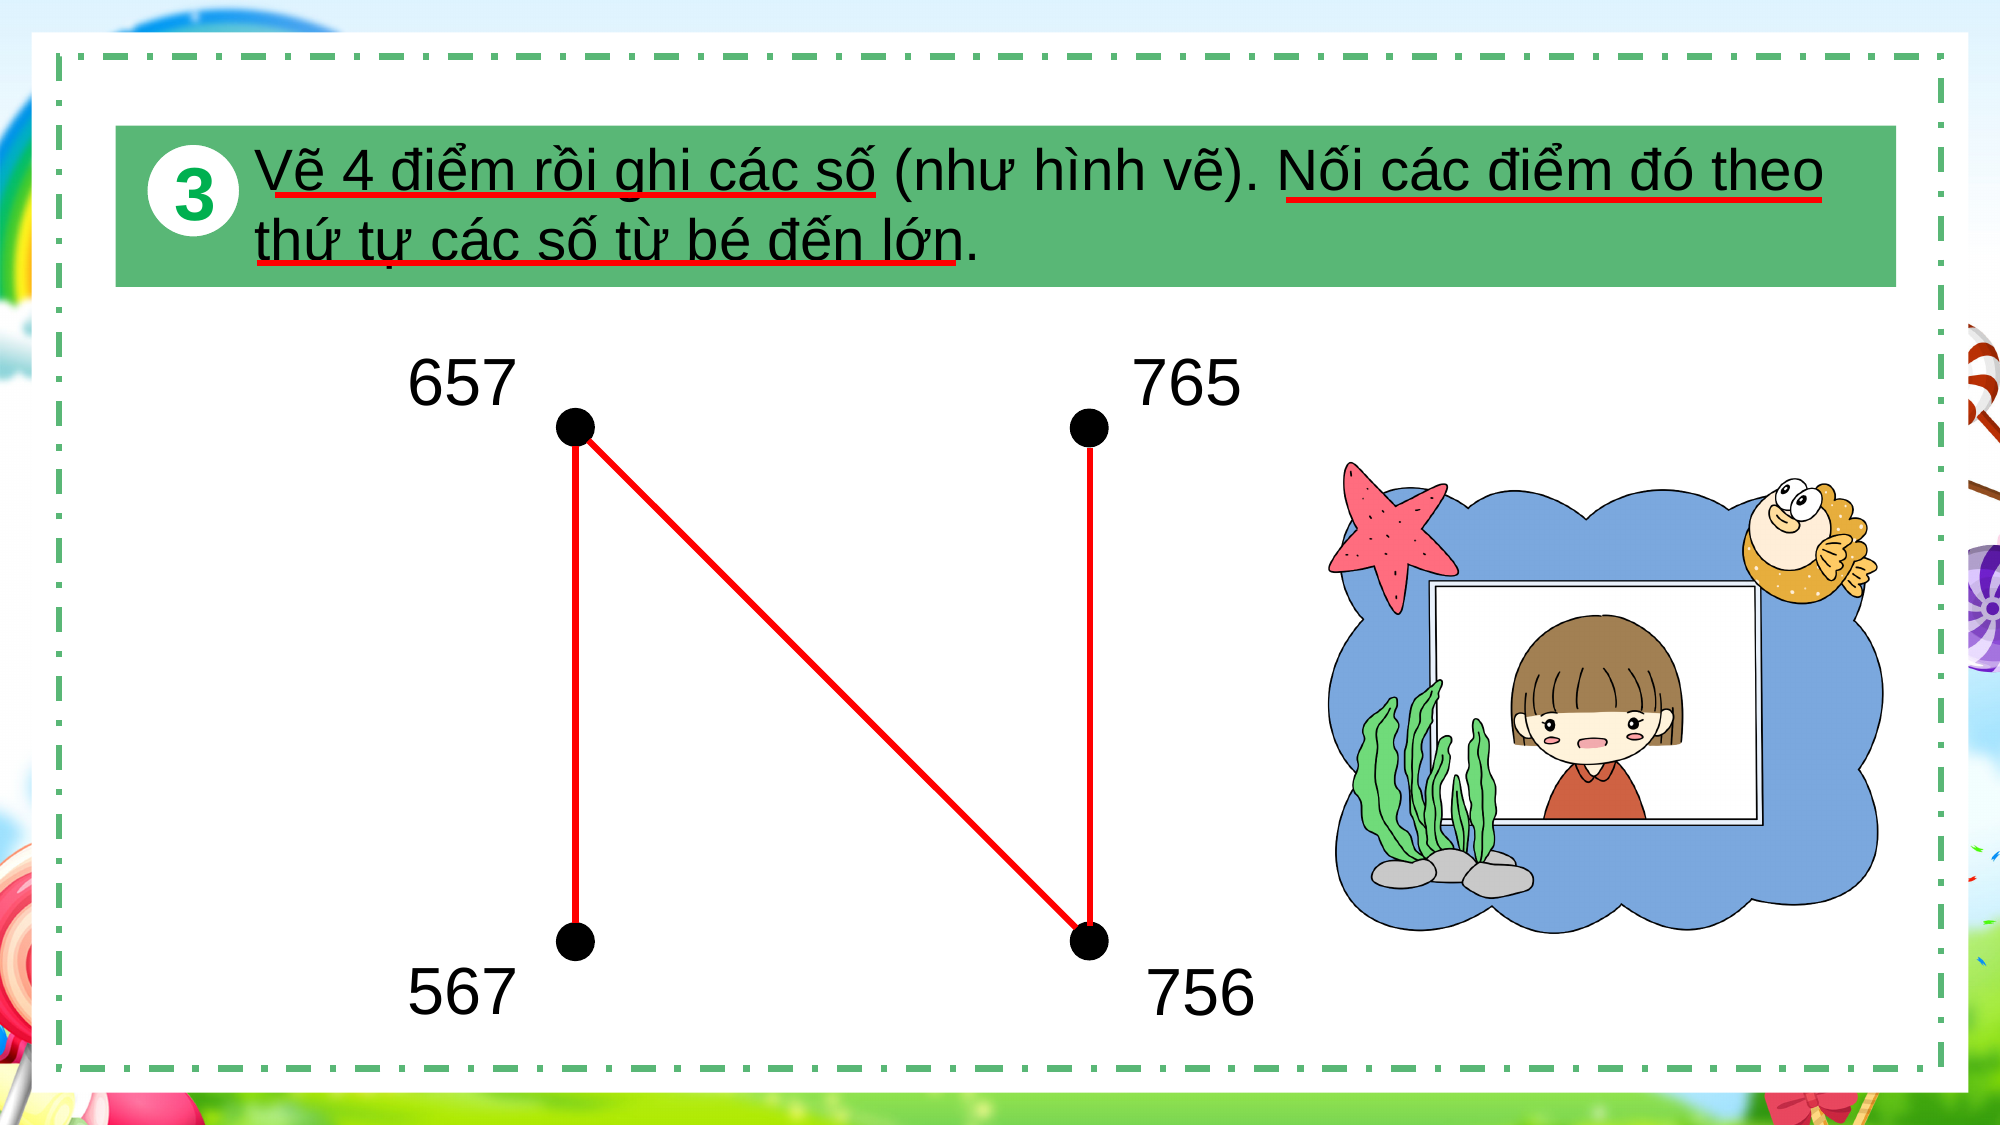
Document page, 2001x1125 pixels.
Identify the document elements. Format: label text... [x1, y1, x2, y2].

text_box 3 [145, 142, 240, 239]
text_box Vẽ 4 điểm rồi ghi các số (như hình vẽ). Nối các điểm đó theo thứ tự các số từ bé đến lớn. [240, 124, 1897, 280]
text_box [392, 331, 1273, 1038]
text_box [588, 440, 1077, 928]
picture [0, 0, 2000, 1125]
text_box [115, 125, 1897, 288]
